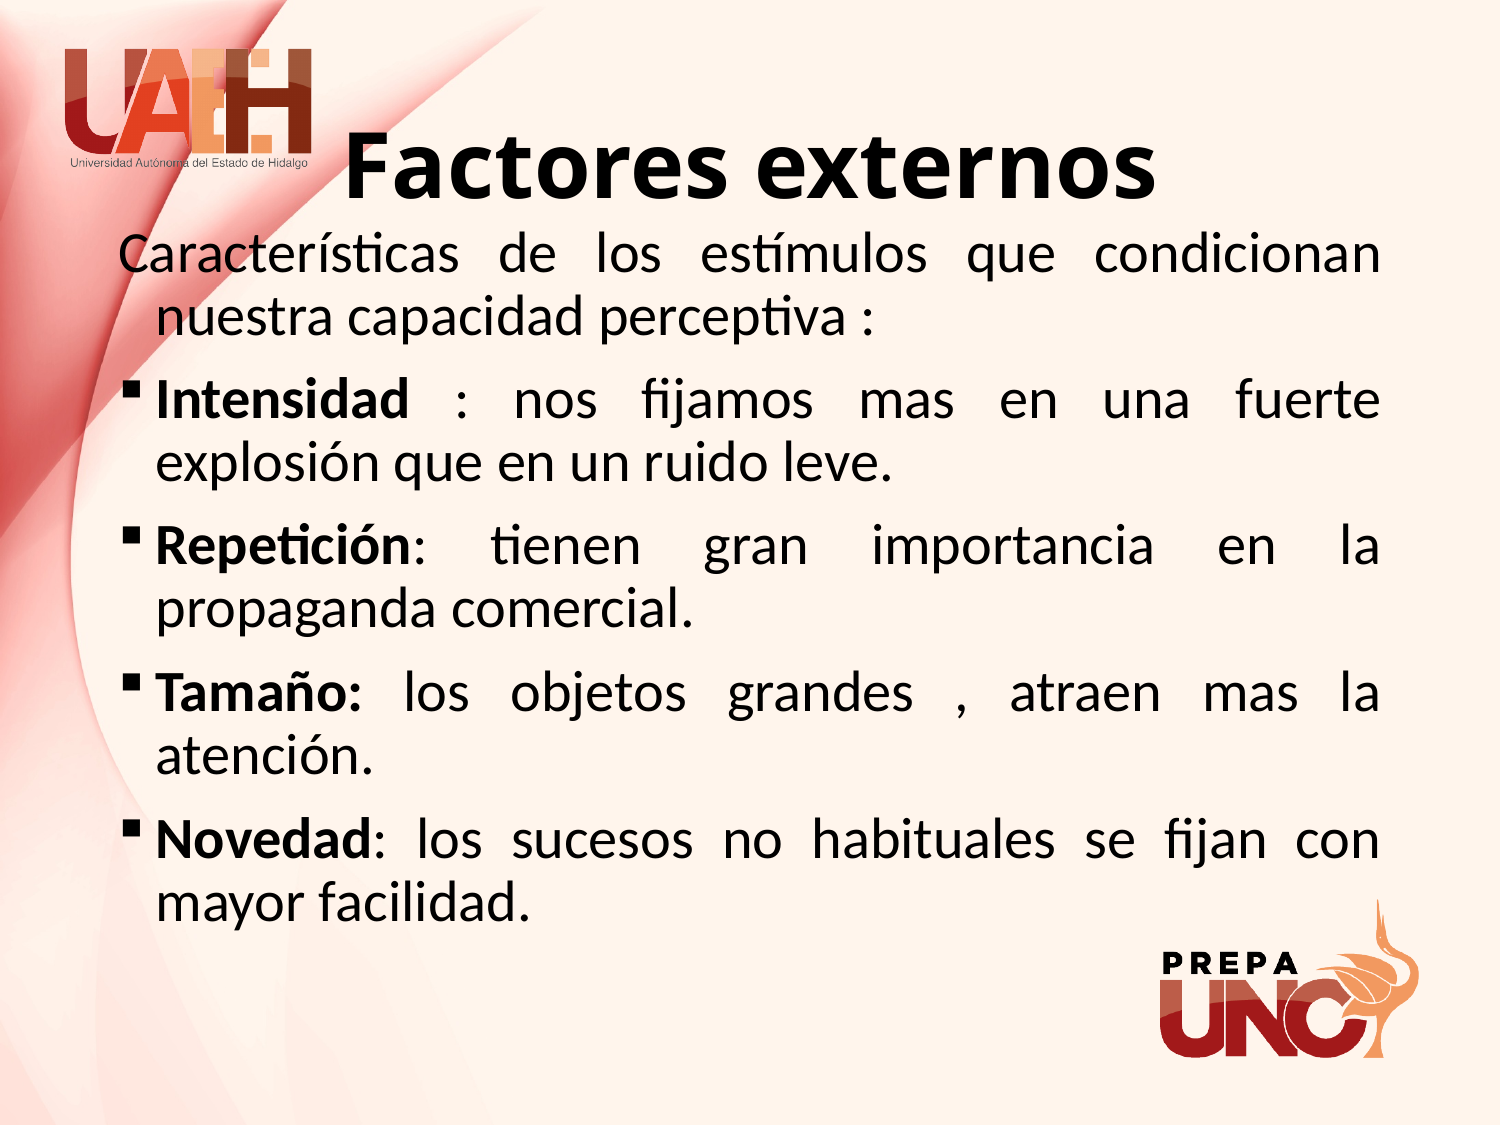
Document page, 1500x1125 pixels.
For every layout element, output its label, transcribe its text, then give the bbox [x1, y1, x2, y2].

picture [0, 0, 1500, 1125]
title Factores externos [103, 59, 1397, 214]
list Características de los estímulos que condicionan nuestra capacidad perceptiva : Intensidad : nos fijamos mas en una fuerte explosión que en un ruido leve. Repetición: tienen gran importancia en la propaganda comercial. Tamaño: los objetos grandes , atraen mas la atención. Novedad: los sucesos no habituales se fijan con mayor facilidad. [103, 214, 1397, 1014]
